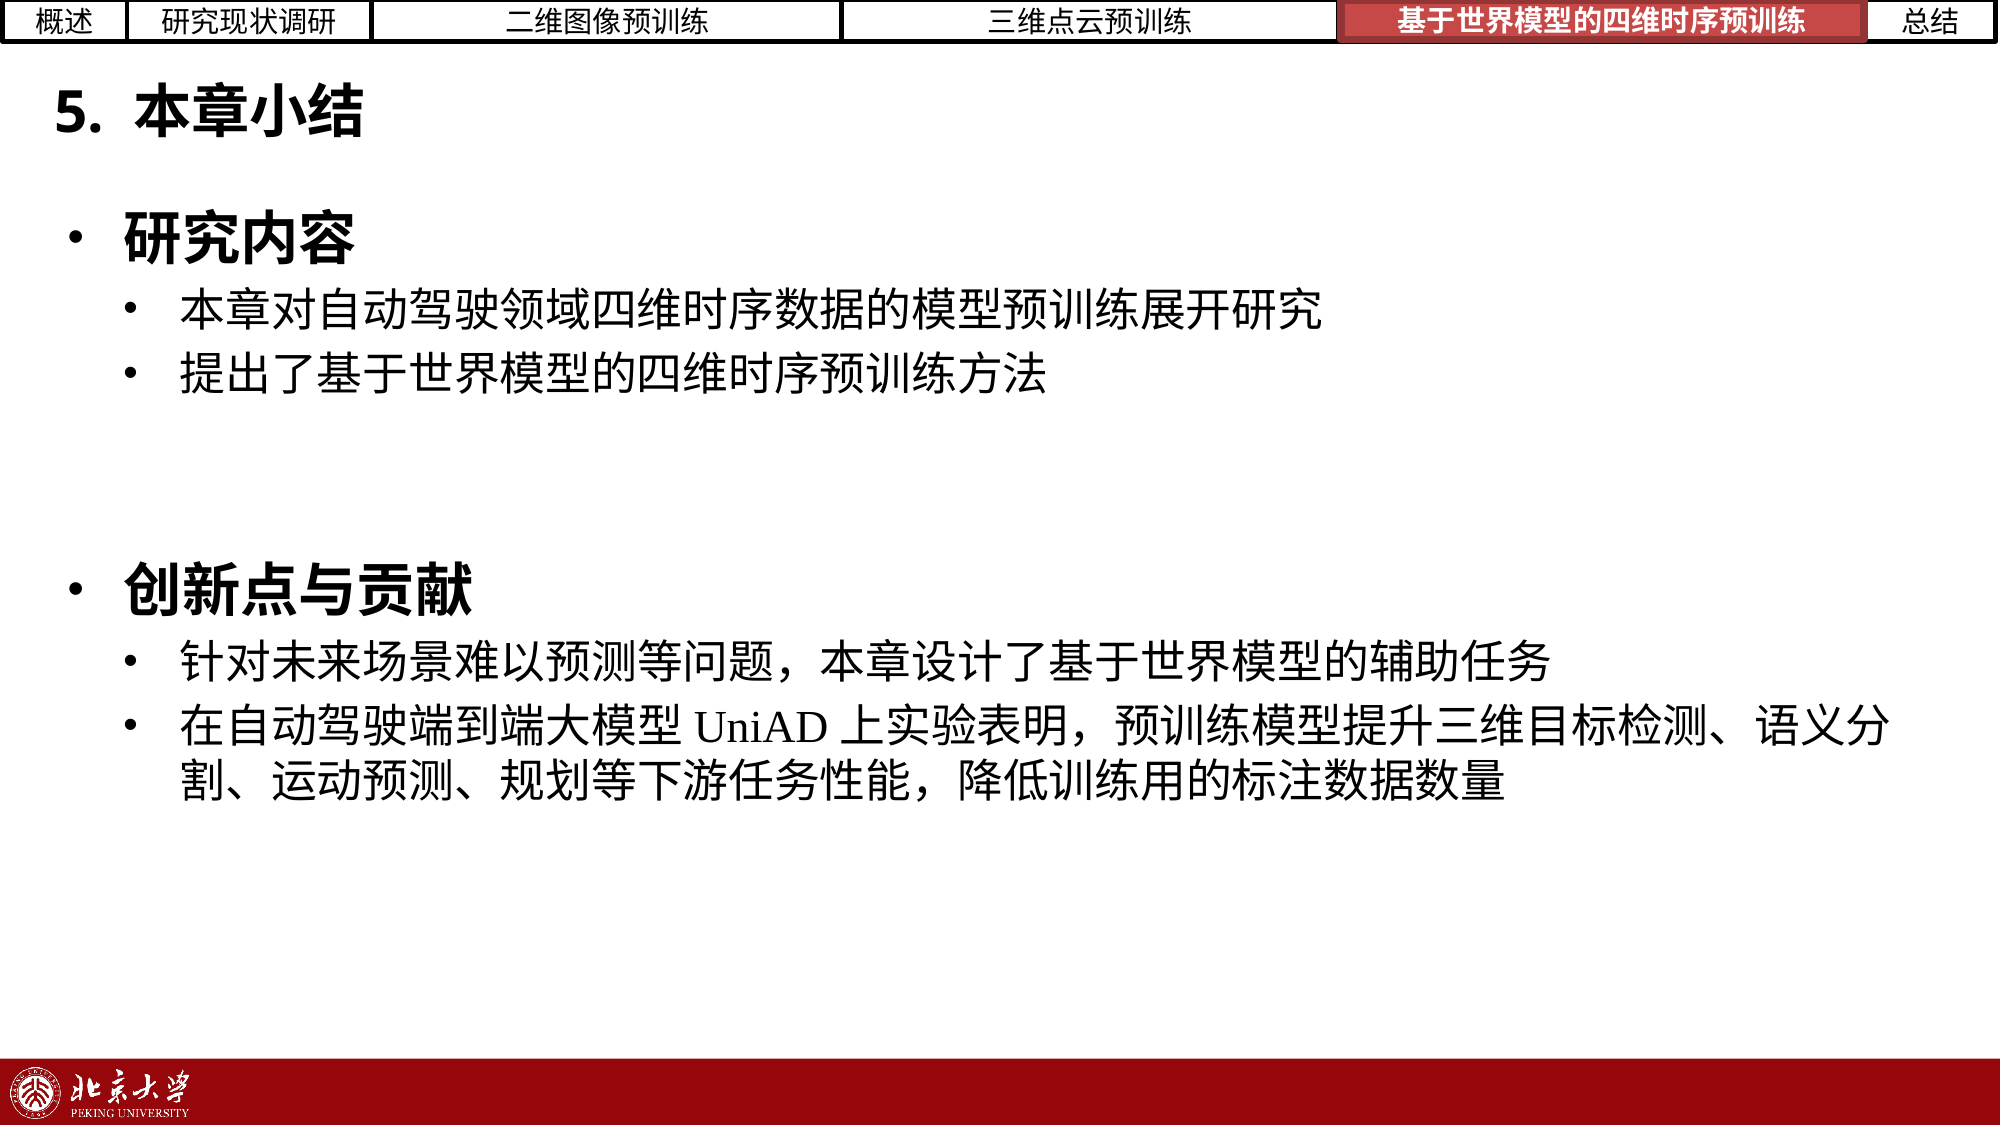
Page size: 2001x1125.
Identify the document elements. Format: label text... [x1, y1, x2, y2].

title 5. 本章小结 [39, 41, 1525, 152]
text_box 基于世界模型的四维时序预训练 [1337, 0, 1868, 43]
list 研究内容 本章对自动驾驶领域四维时序数据的模型预训练展开研究 提出了基于世界模型的四维时序预训练方法 创新点与贡献 针对未来场景难以预测等问题，本章设计了基于世界模型的辅助任务 在自动驾驶端到端大模型UniAD上实验表明，预训练模型提升三维目标检测、语义分割、运动预测、规划等下游任务性能，降低训练用的标注数据数量 [39, 151, 1924, 944]
picture [10, 1067, 189, 1119]
